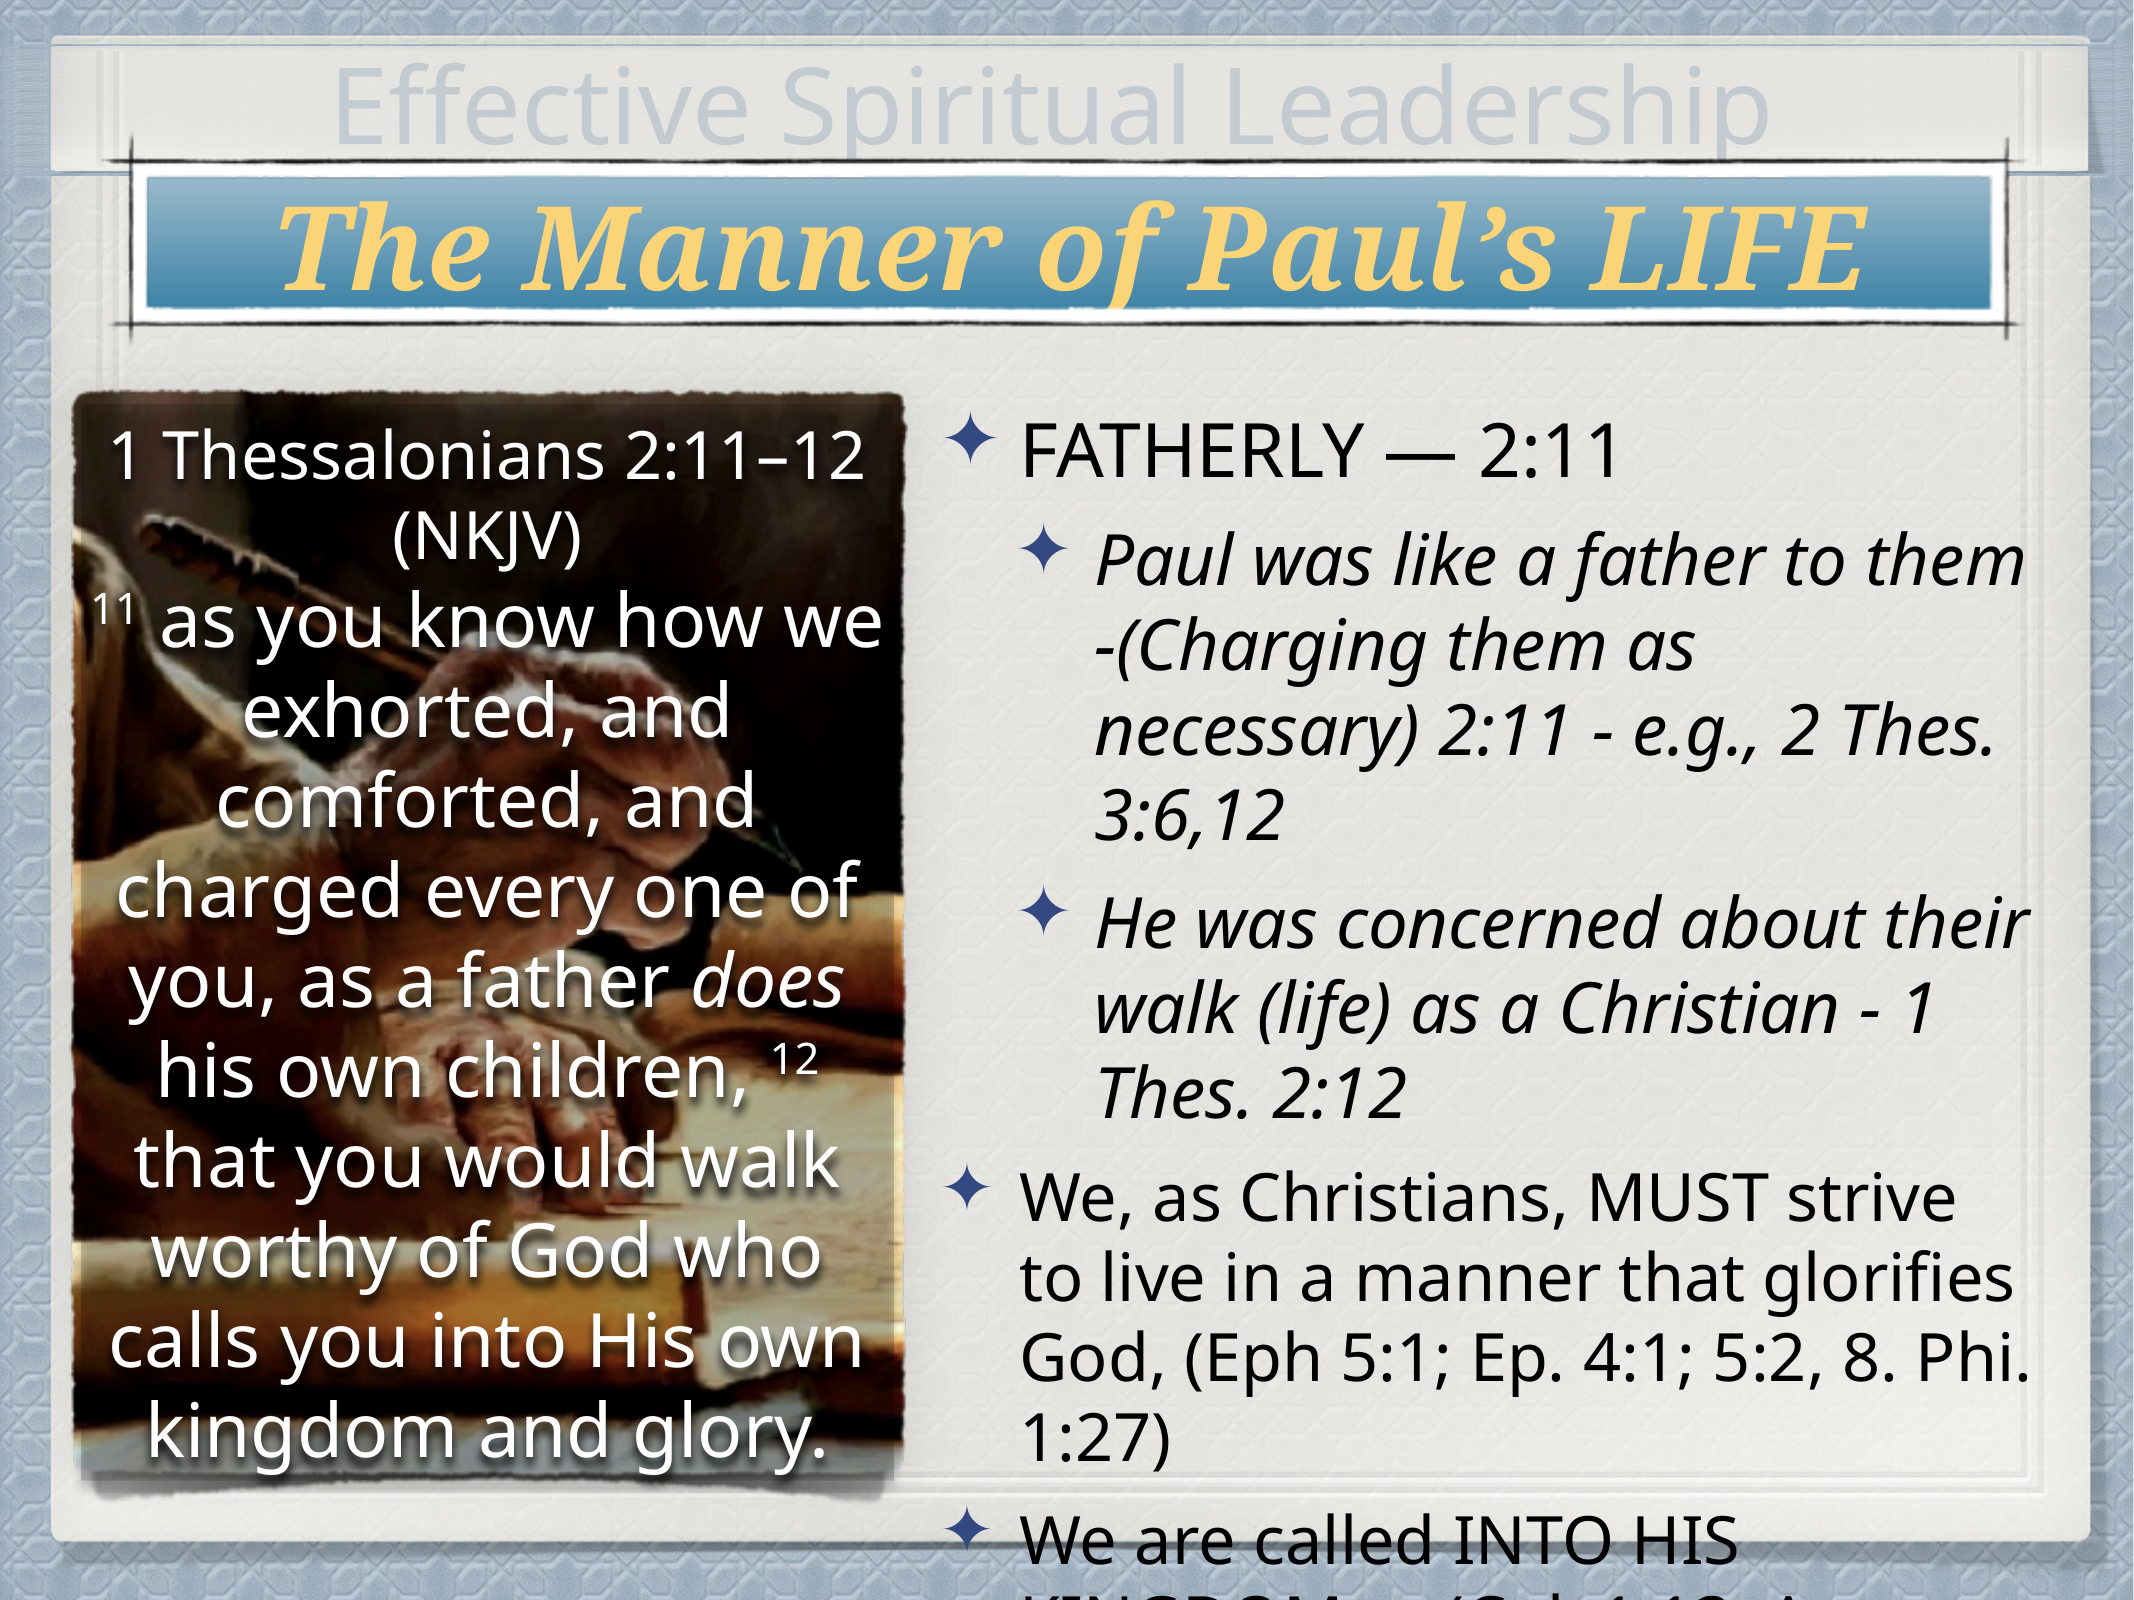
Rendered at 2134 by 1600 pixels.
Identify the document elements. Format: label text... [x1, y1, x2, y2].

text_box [88, 120, 2045, 360]
picture [0, 0, 2134, 1600]
text_box Effective Spiritual Leadership [1, 44, 2132, 176]
text_box FATHERLY — 2:11 Paul was like a father to them -(Charging them as necessary) 2:11 - e.g., 2 Thes. 3:6,12 He was concerned about their walk (life) as a Christian - 1 Thes. 2:12 We, as Christians, MUST strive to live in a manner that glorifies God, (Eph 5:1; Ep. 4:1; 5:2, 8. Phi. 1:27) We are called INTO HIS KINGDOM — (Col. 1:13; Acts 2:36; Luke 6:46; etc. …) [931, 393, 2048, 1600]
